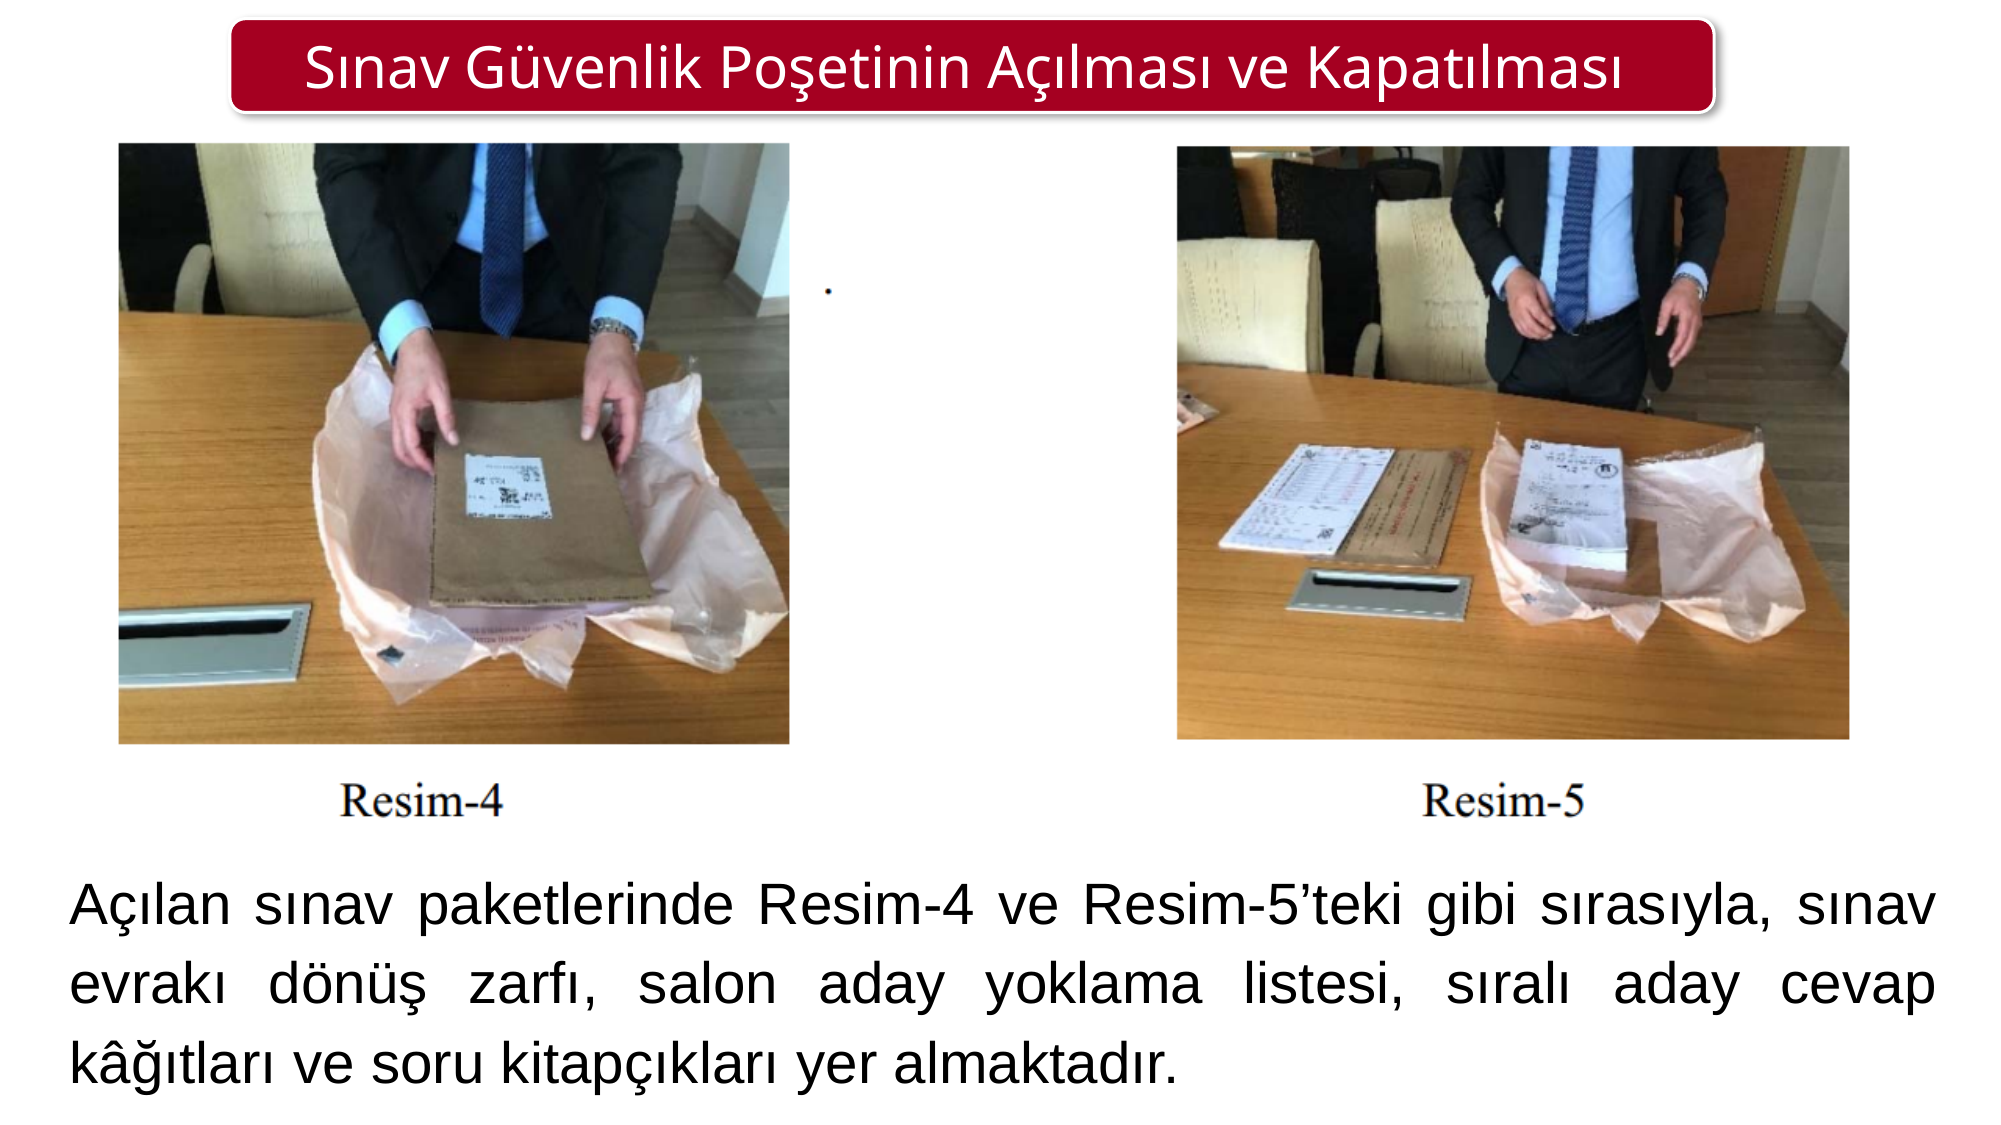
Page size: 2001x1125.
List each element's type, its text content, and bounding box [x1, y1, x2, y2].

text_box Açılan sınav paketlerinde Resim-4 ve Resim-5’teki gibi sırasıyla, sınav evrakı dönüş zarfı, salon aday yoklama listesi, sıralı aday cevap kâğıtları ve soru kitapçıkları yer almaktadır. [54, 848, 1954, 1103]
picture [108, 134, 1859, 829]
text_box Sınav Güvenlik Poşetinin Açılması ve Kapatılması [228, 17, 1716, 115]
